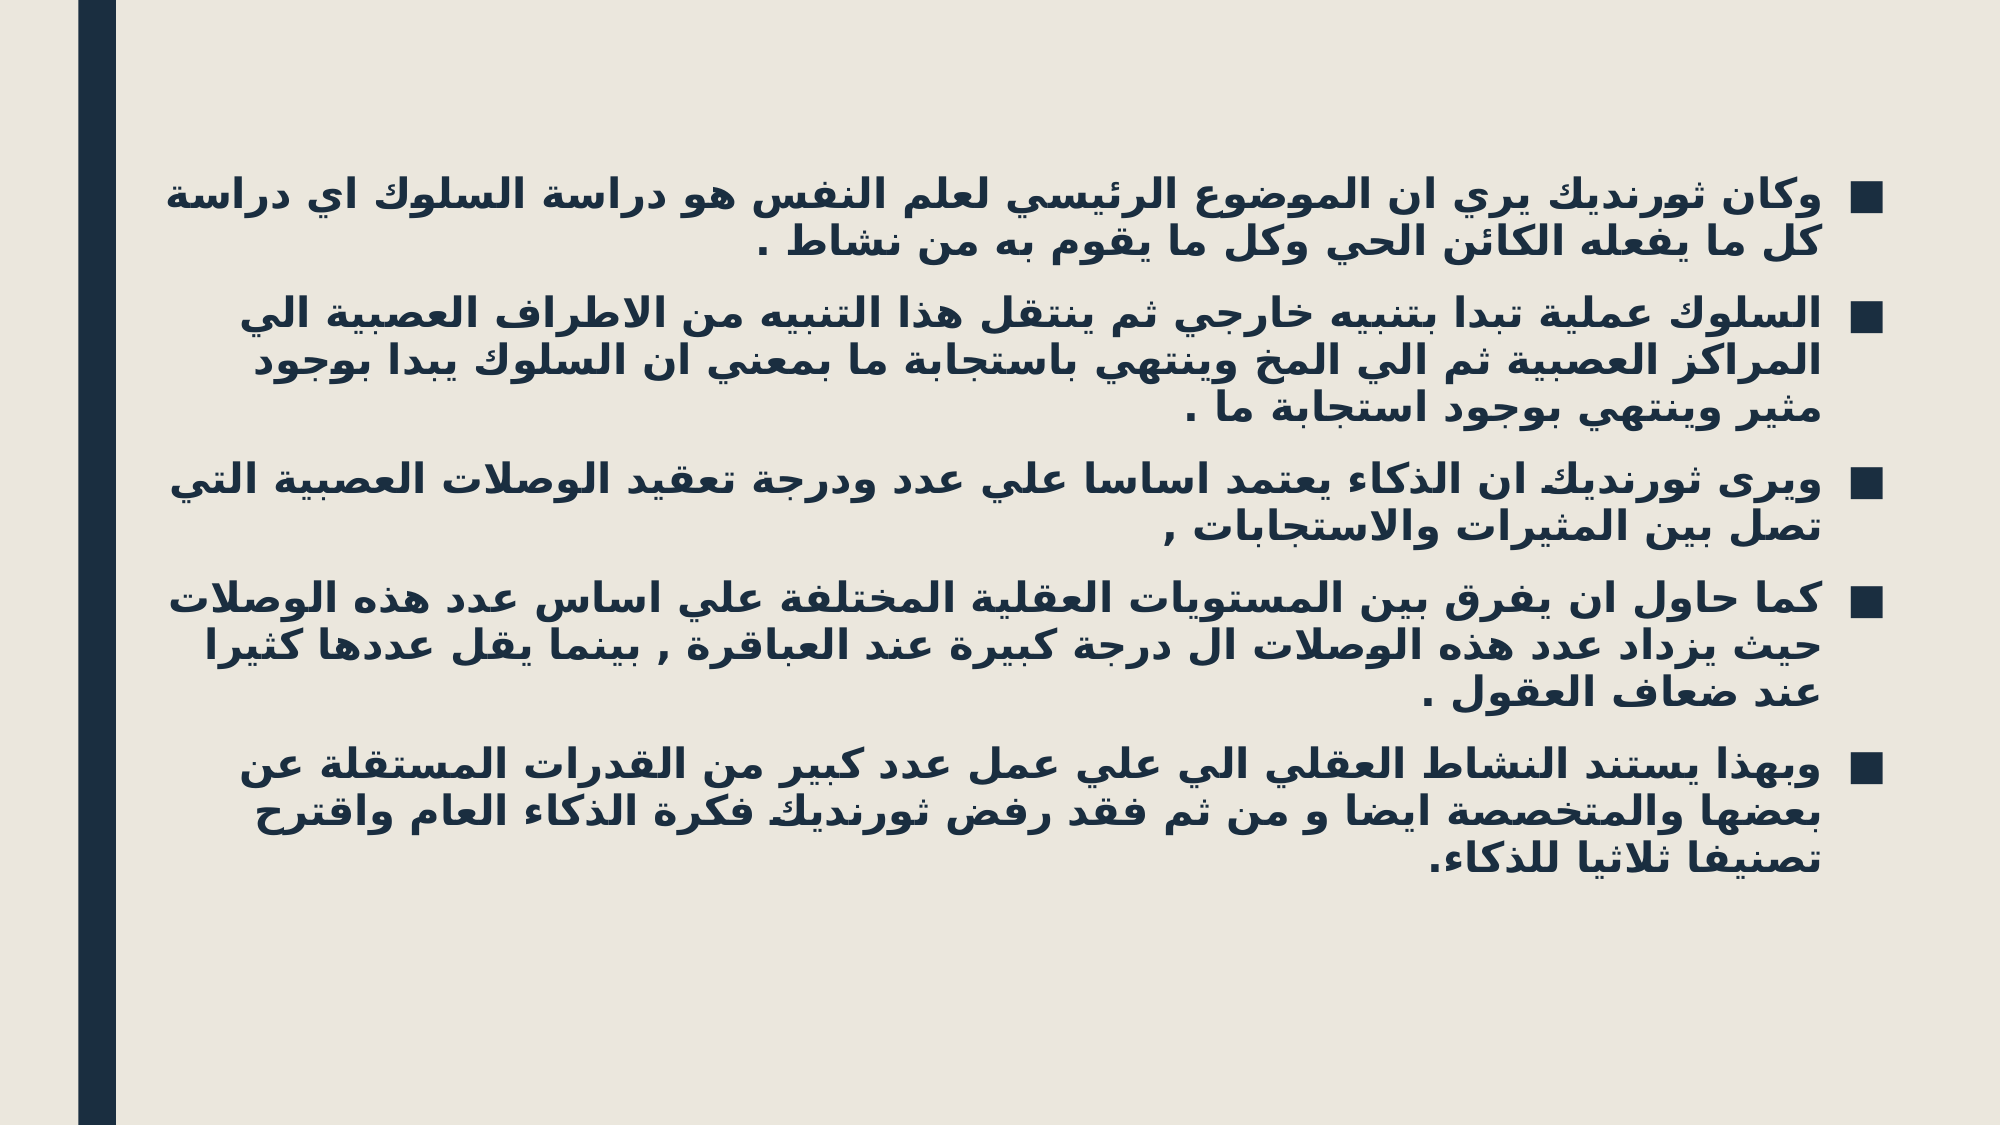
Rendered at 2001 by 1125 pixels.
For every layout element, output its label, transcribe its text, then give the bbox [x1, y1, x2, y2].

list وكان ثورنديك يري ان الموضوع الرئيسي لعلم النفس هو دراسة السلوك اي دراسة كل ما يفعله الكائن الحي وكل ما يقوم به من نشاط . السلوك عملية تبدا بتنبيه خارجي ثم ينتقل هذا التنبيه من الاطراف العصبية الي المراكز العصبية ثم الي المخ وينتهي باستجابة ما بمعني ان السلوك يبدا بوجود مثير وينتهي بوجود استجابة ما . ويرى ثورنديك ان الذكاء يعتمد اساسا علي عدد ودرجة تعقيد الوصلات العصبية التي تصل بين المثيرات والاستجابات , كما حاول ان يفرق بين المستويات العقلية المختلفة علي اساس عدد هذه الوصلات حيث يزداد عدد هذه الوصلات ال درجة كبيرة عند العباقرة , بينما يقل عددها كثيرا عند ضعاف العقول . وبهذا يستند النشاط العقلي الي علي عمل عدد كبير من القدرات المستقلة عن بعضها والمتخصصة ايضا و من ثم فقد رفض ثورنديك فكرة الذكاء العام واقترح تصنيفا ثلاثيا للذكاء. [147, 88, 1902, 1011]
